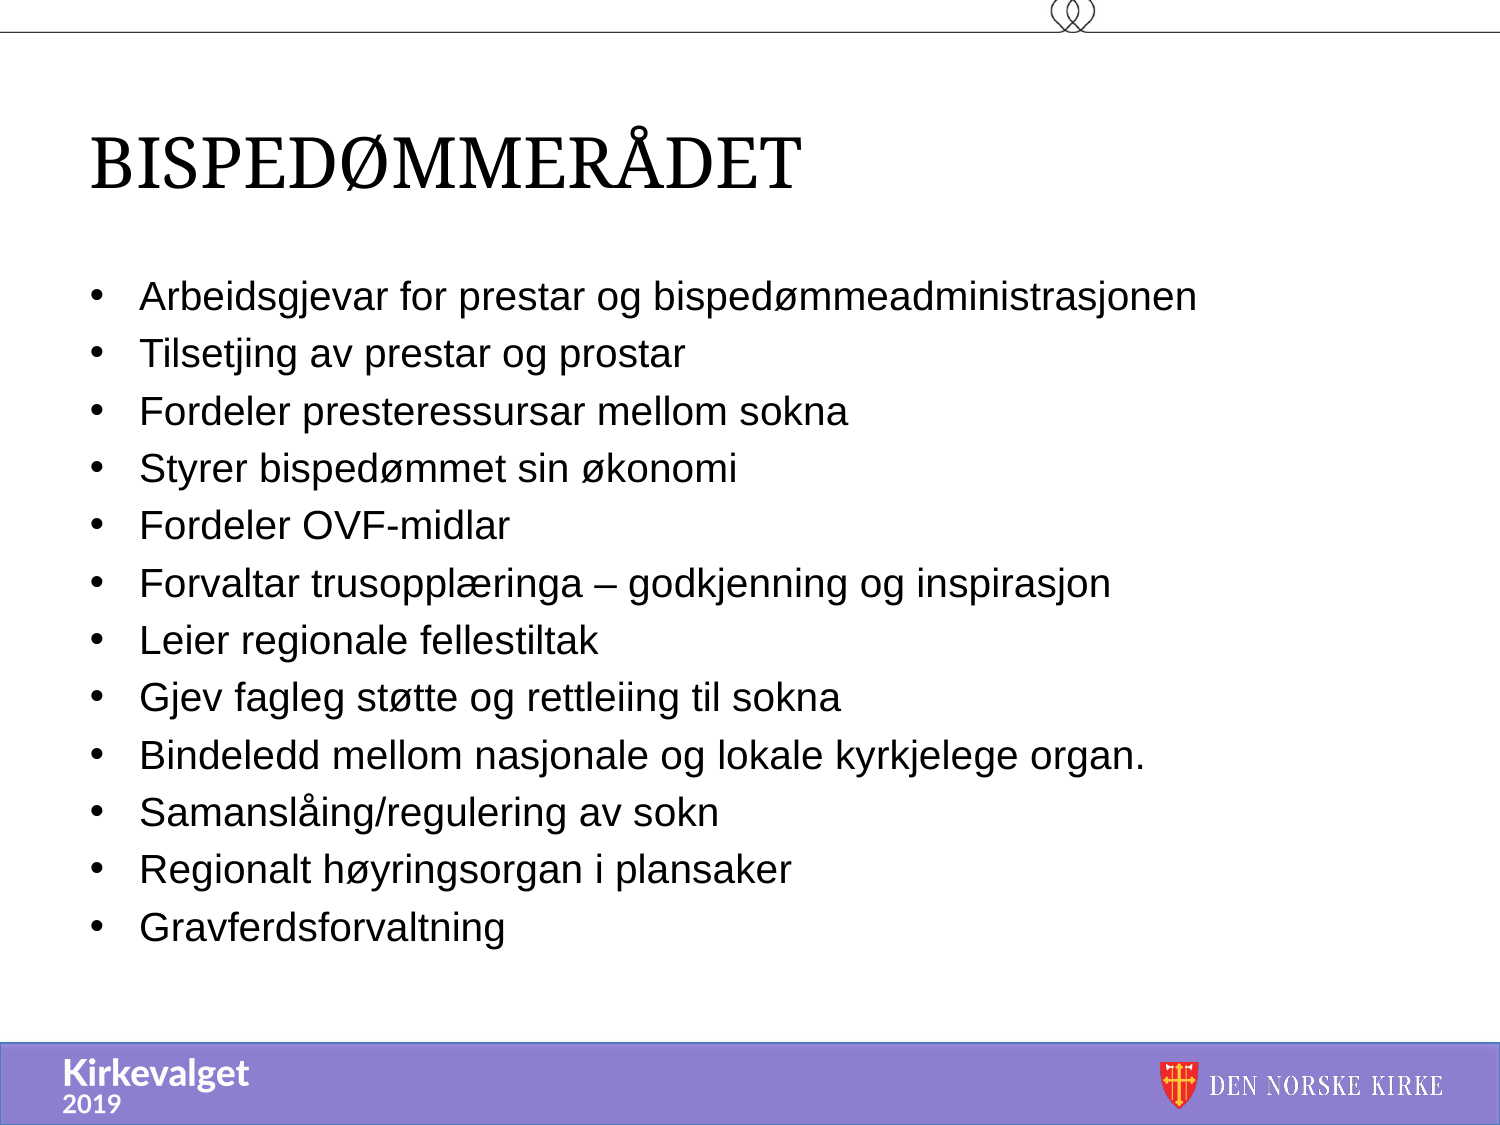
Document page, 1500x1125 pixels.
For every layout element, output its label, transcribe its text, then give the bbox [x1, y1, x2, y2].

picture [0, 0, 1500, 33]
picture [1160, 1062, 1442, 1109]
list Arbeidsgjevar for prestar og bispedømmeadministrasjonen Tilsetjing av prestar og prostar Fordeler presteressursar mellom sokna Styrer bispedømmet sin økonomi Fordeler OVF-midlar Forvaltar trusopplæringa – godkjenning og inspirasjon Leier regionale fellestiltak Gjev fagleg støtte og rettleiing til sokna Bindeledd mellom nasjonale og lokale kyrkjelege organ. Samanslåing/regulering av sokn Regionalt høyringsorgan i plansaker Gravferdsforvaltning [75, 262, 1425, 958]
title BispedømMerådet [75, 110, 1425, 262]
picture [39, 1039, 284, 1125]
